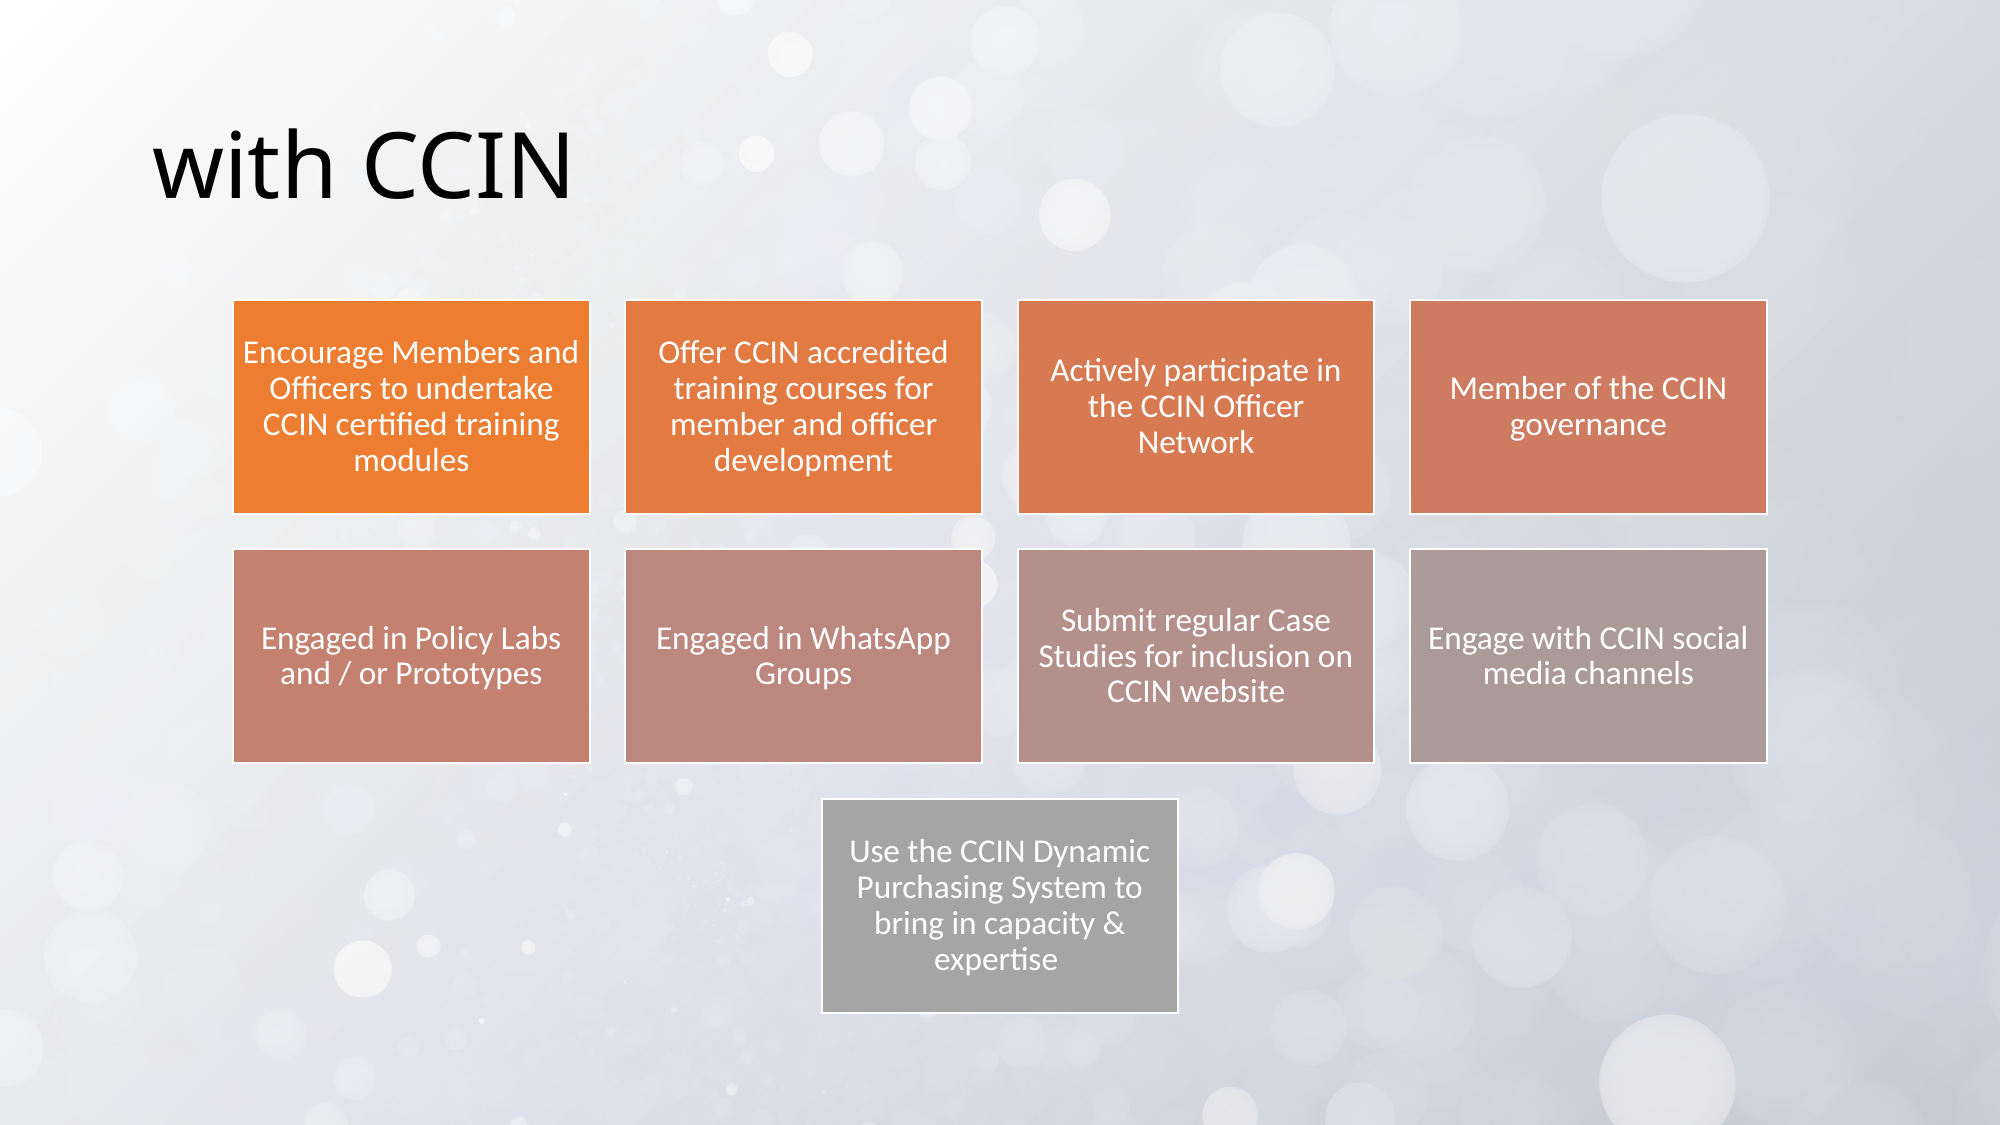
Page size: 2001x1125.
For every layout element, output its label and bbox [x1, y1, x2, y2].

list [137, 299, 1863, 1014]
picture [0, 0, 2000, 1125]
